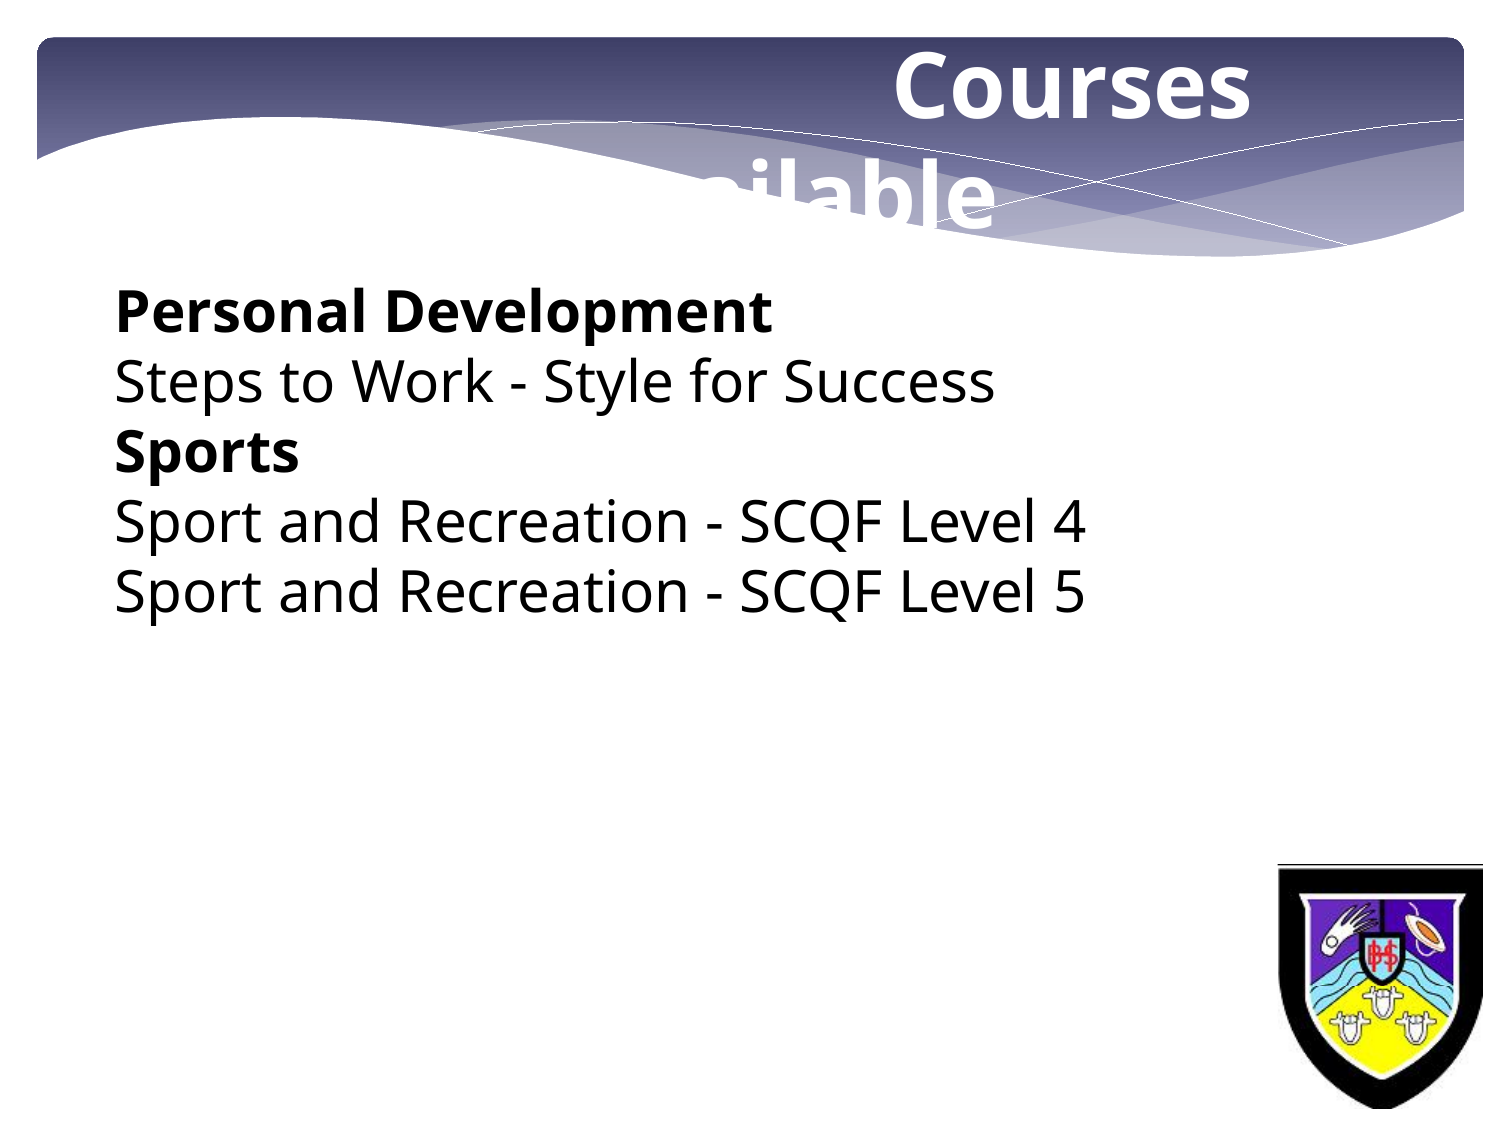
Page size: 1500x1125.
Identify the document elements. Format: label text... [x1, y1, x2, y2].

picture [1277, 864, 1486, 1113]
text_box Courses Available [149, 19, 1425, 207]
text_box Personal Development Steps to Work - Style for Success Sports Sport and Recreation - SCQF Level 4 Sport and Recreation - SCQF Level 5 [100, 266, 1486, 631]
